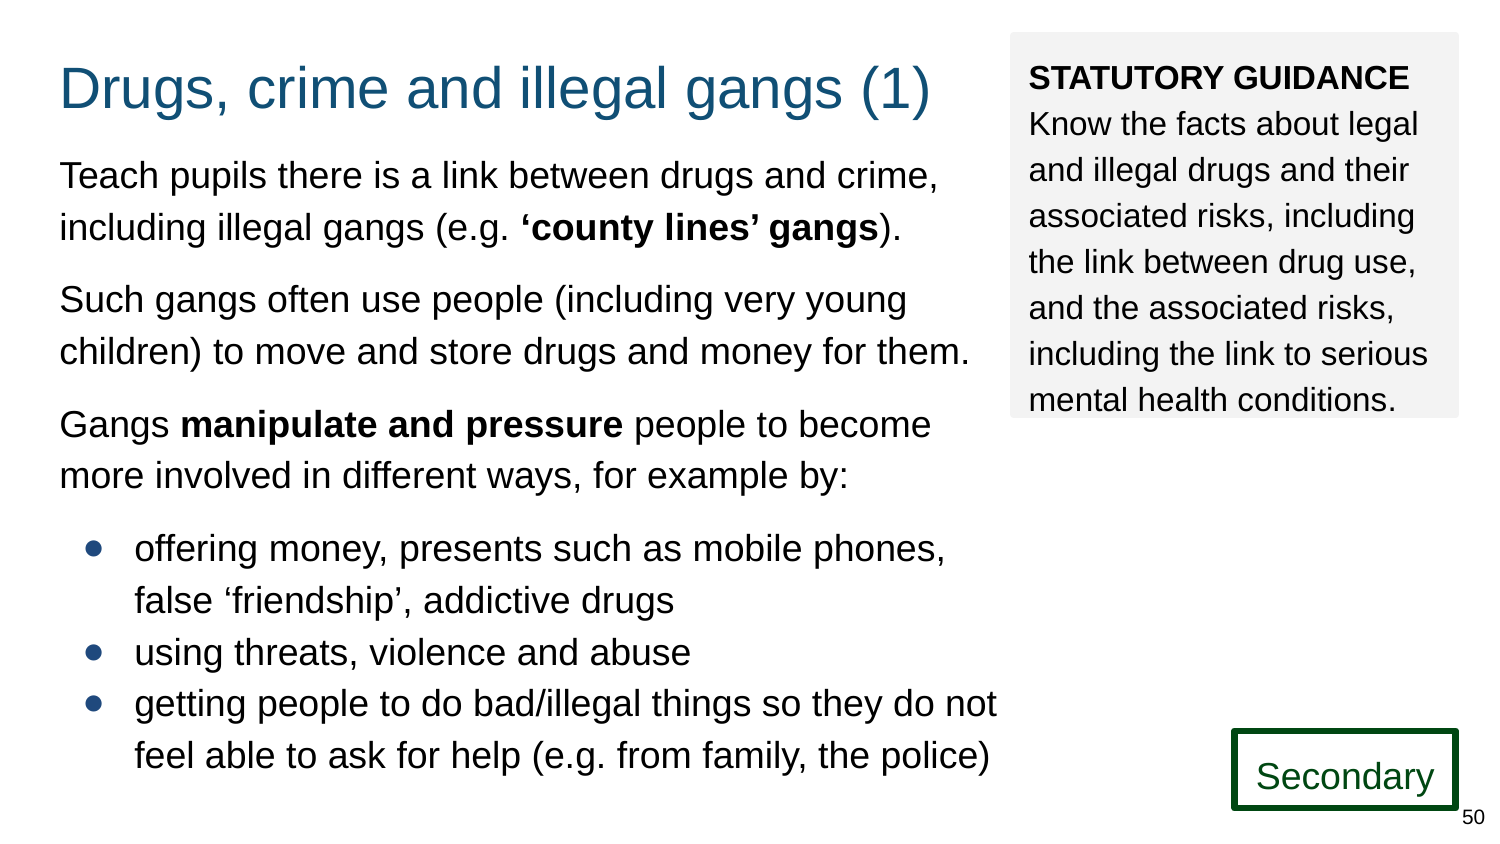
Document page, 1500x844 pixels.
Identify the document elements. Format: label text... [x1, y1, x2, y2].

list STATUTORY GUIDANCE Know the facts about legal and illegal drugs and their associated risks, including the link between drug use, and the associated risks, including the link to serious mental health conditions. [1013, 35, 1456, 415]
slide_number 50 [1441, 788, 1500, 844]
list Teach pupils there is a link between drugs and crime, including illegal gangs (e.g. ‘county lines’ gangs). Such gangs often use people (including very young children) to move and store drugs and money for them. Gangs manipulate and pressure people to become more involved in different ways, for example by: offering money, presents such as mobile phones, false ‘friendship’, addictive drugs using threats, violence and abuse getting people to do bad/illegal things so they do not feel able to ask for help (e.g. from family, the police) [44, 129, 1032, 731]
title Drugs, crime and illegal gangs (1) [44, 35, 1007, 129]
text_box Secondary [1234, 730, 1456, 809]
